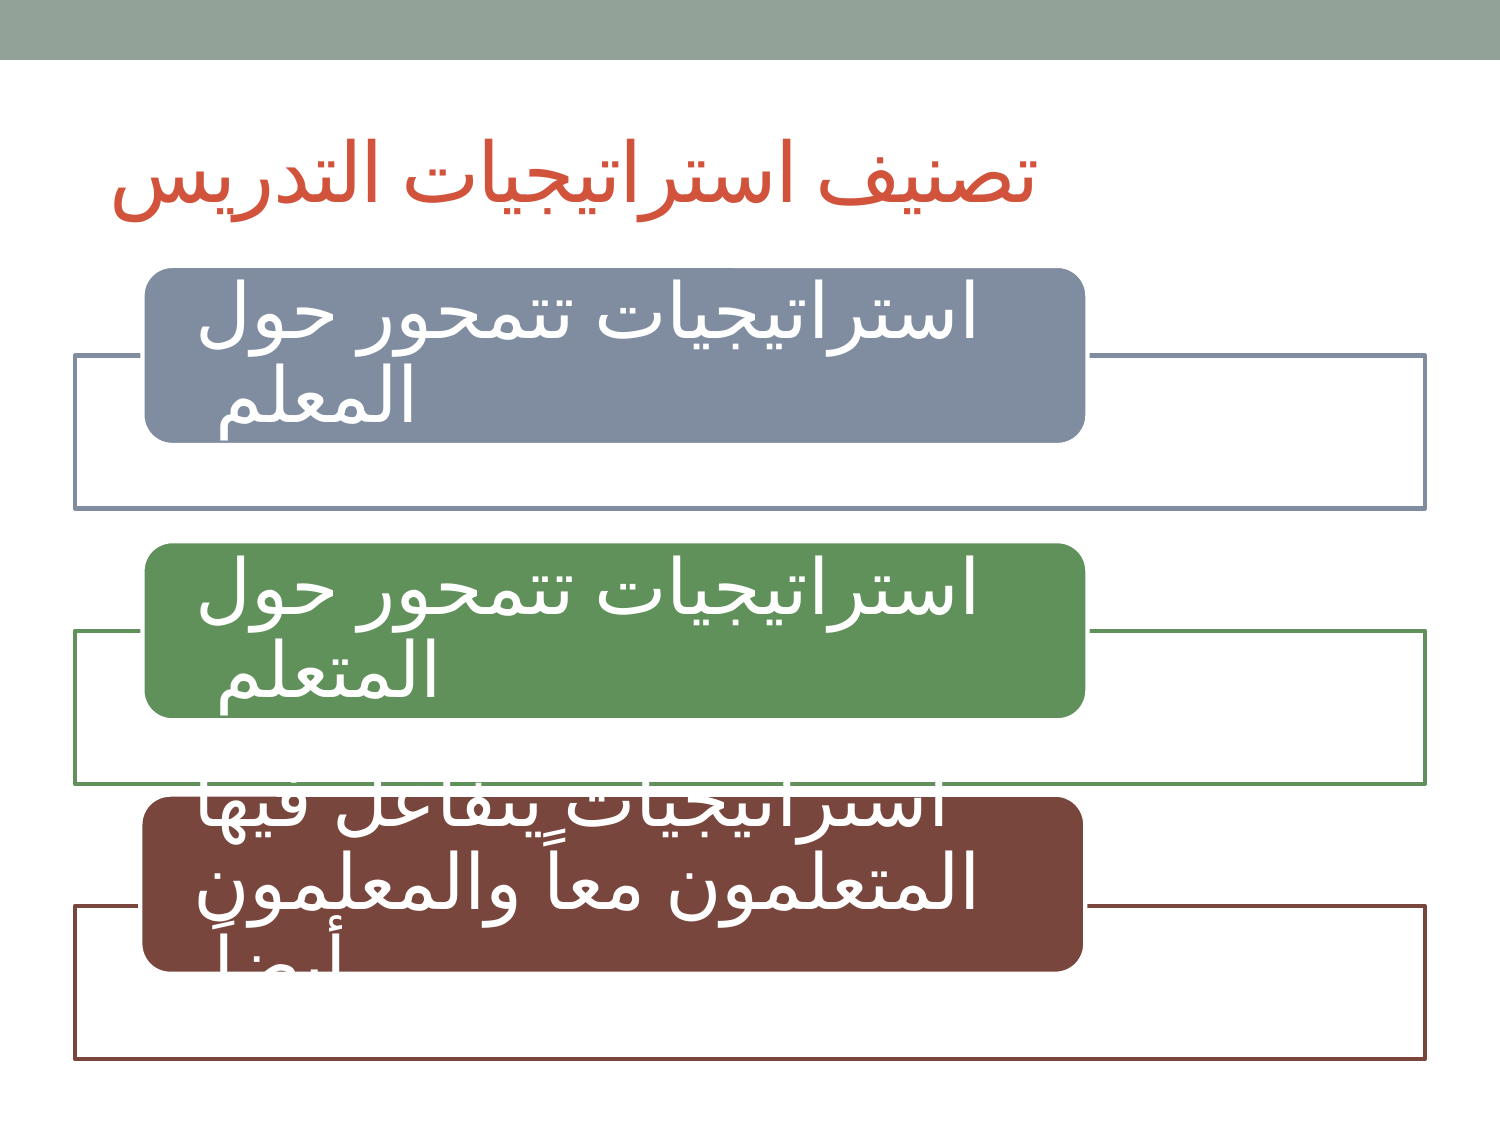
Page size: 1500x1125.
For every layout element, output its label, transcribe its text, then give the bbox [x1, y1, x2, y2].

title تصنيف استراتيجيات التدريس [75, 87, 1425, 250]
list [74, 262, 1426, 1063]
